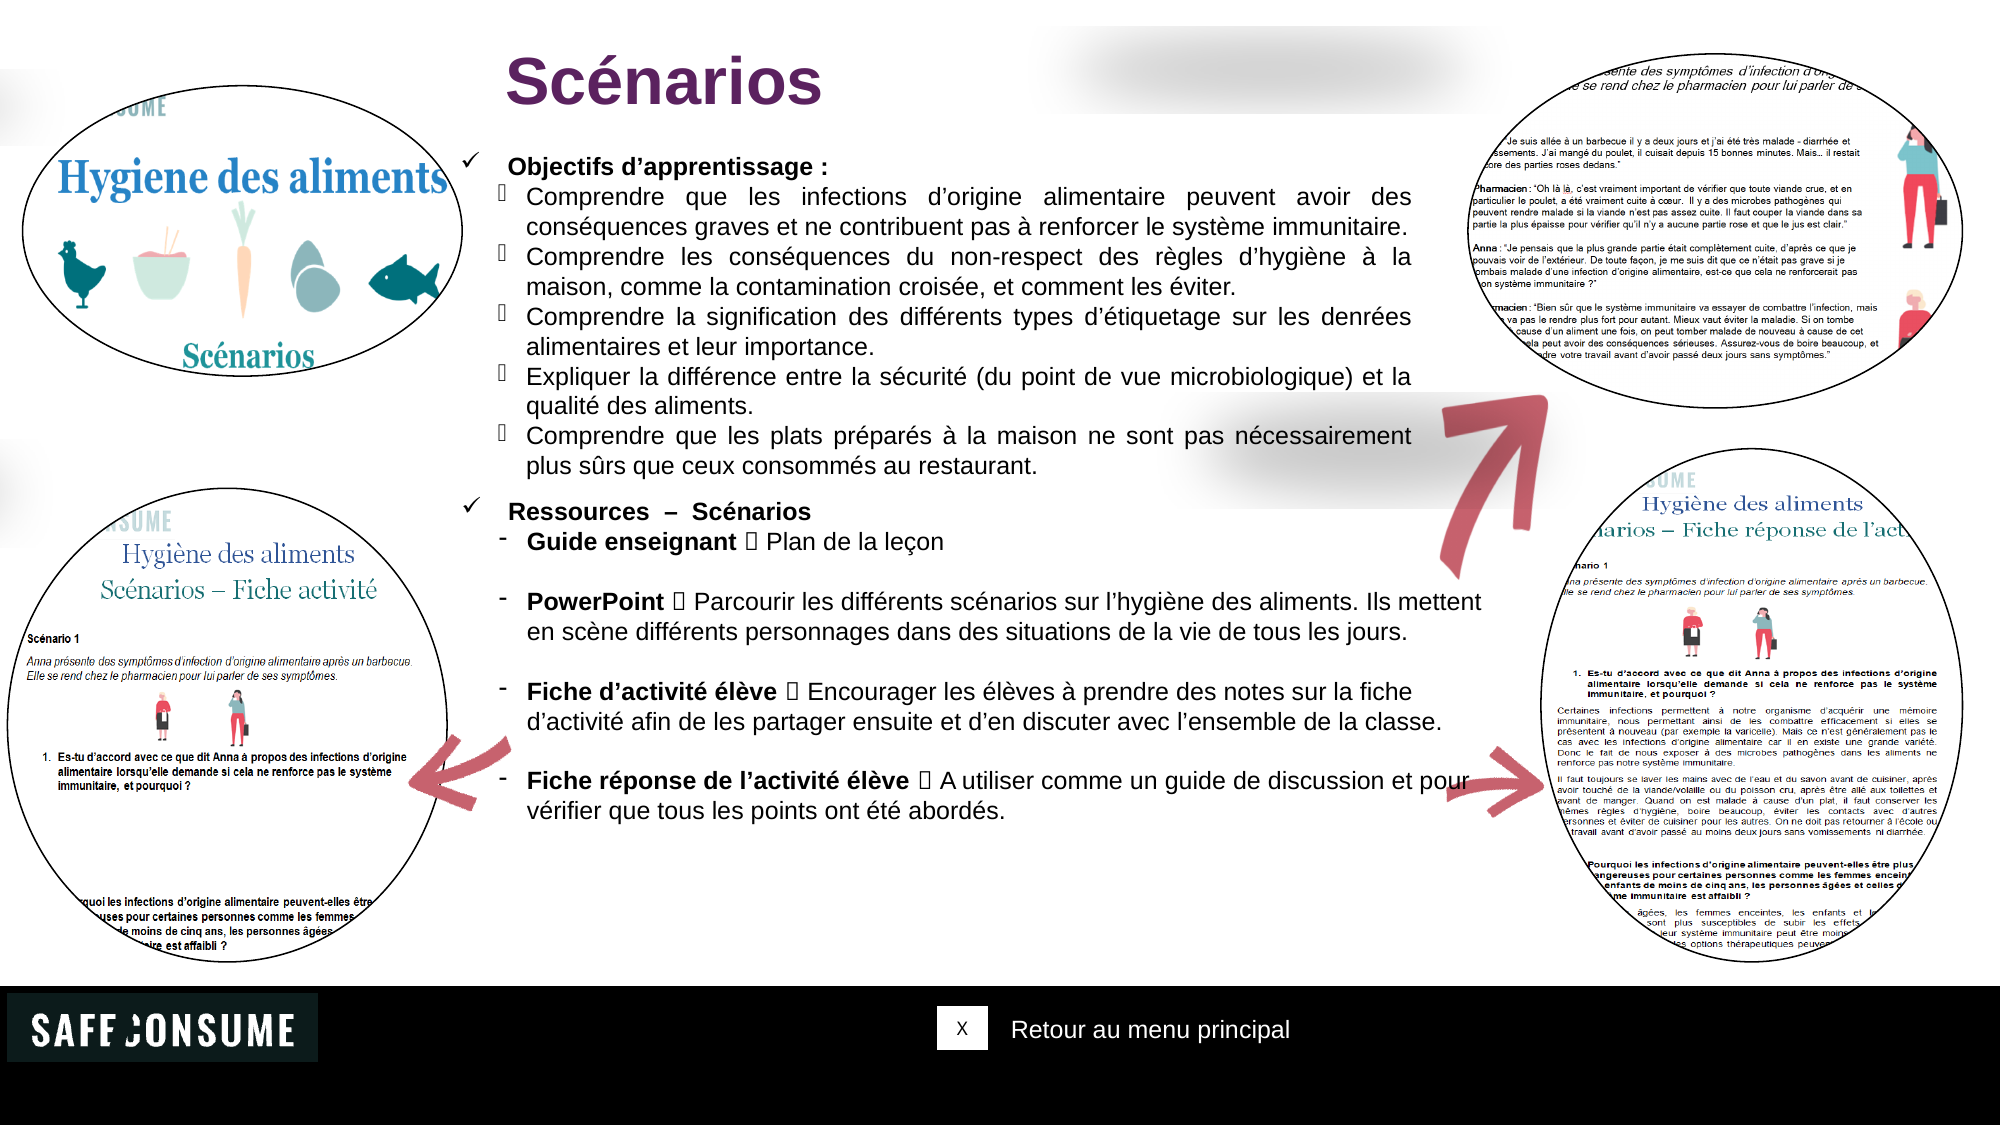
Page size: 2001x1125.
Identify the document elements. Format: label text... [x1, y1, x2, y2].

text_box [0, 986, 2000, 1125]
title Scénarios [505, 0, 2000, 210]
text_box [7, 53, 1963, 962]
